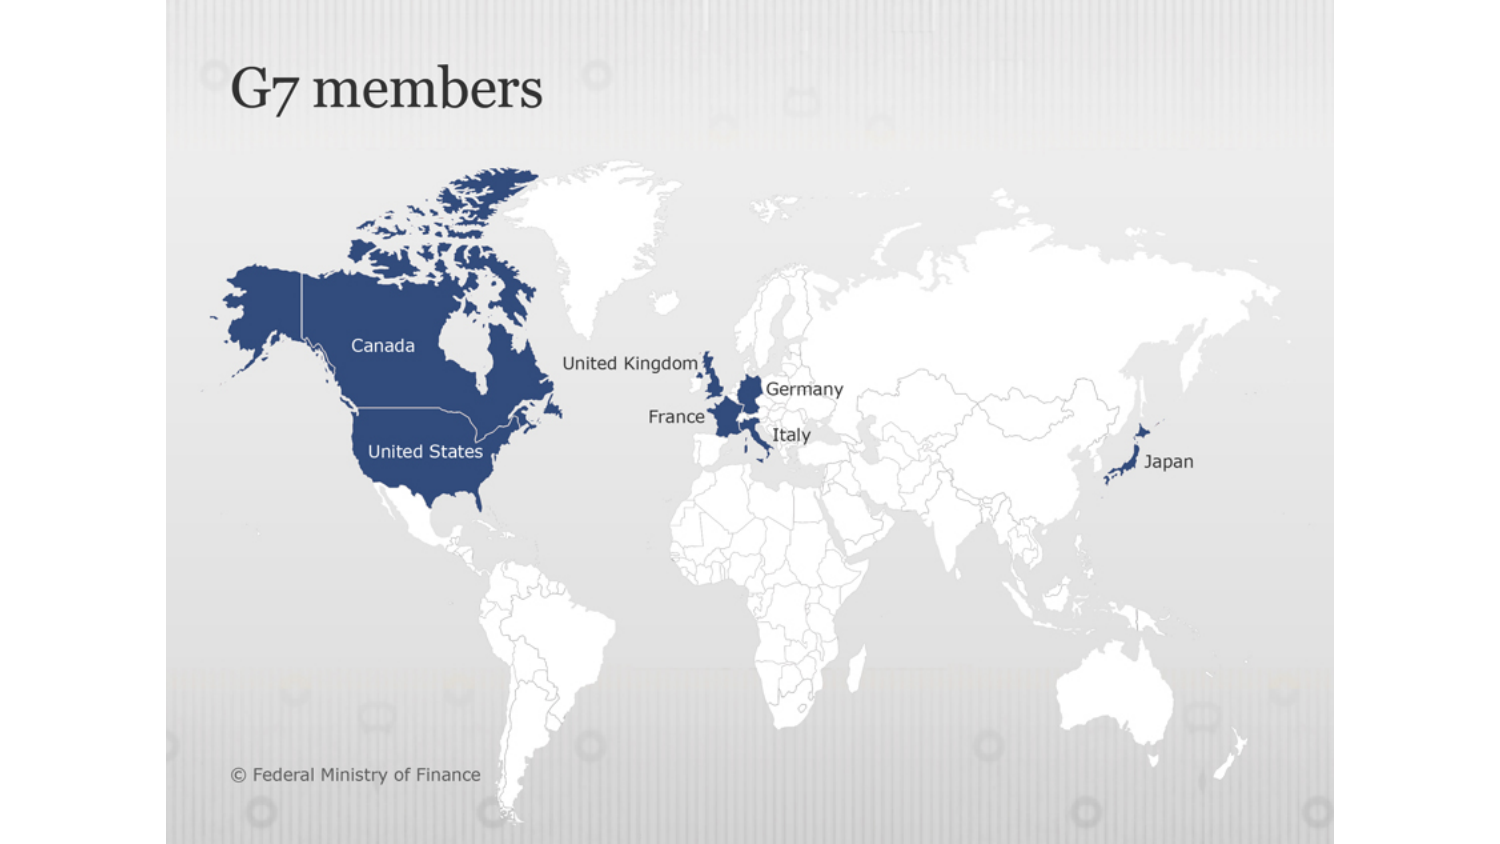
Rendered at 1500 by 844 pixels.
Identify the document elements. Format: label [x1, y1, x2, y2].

picture [166, 0, 1334, 844]
